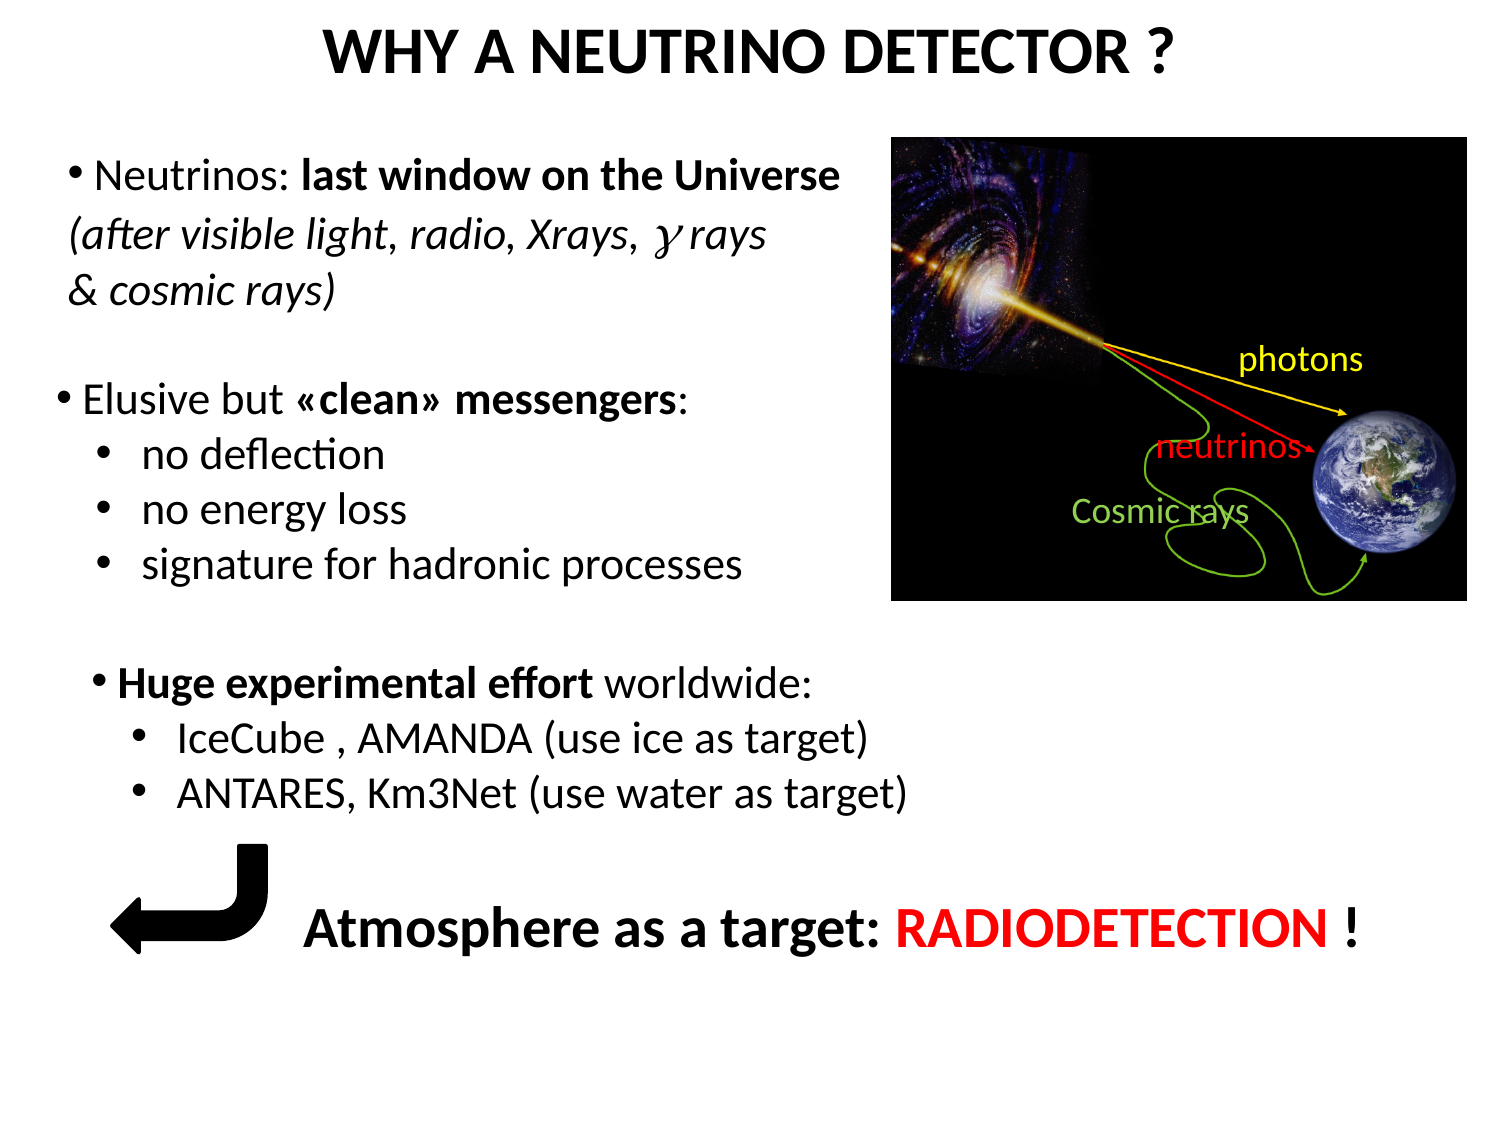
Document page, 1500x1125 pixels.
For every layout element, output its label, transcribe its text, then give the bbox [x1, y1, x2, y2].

text_box Neutrinos: last window on the Universe (after visible light, radio, Xrays, g rays & cosmic rays) [53, 137, 889, 367]
text_box Huge experimental effort worldwide: IceCube , AMANDA (use ice as target) ANTARES, Km3Net (use water as target) [76, 645, 1176, 825]
text_box Atmosphere as a target: RADIODETECTION ! [289, 881, 1400, 967]
picture [891, 136, 1468, 601]
text_box [110, 843, 268, 955]
text_box WHY A NEUTRINO DETECTOR ? [0, 0, 1500, 95]
text_box Elusive but «clean» messengers: no deflection no energy loss signature for hadronic processes [41, 361, 809, 597]
